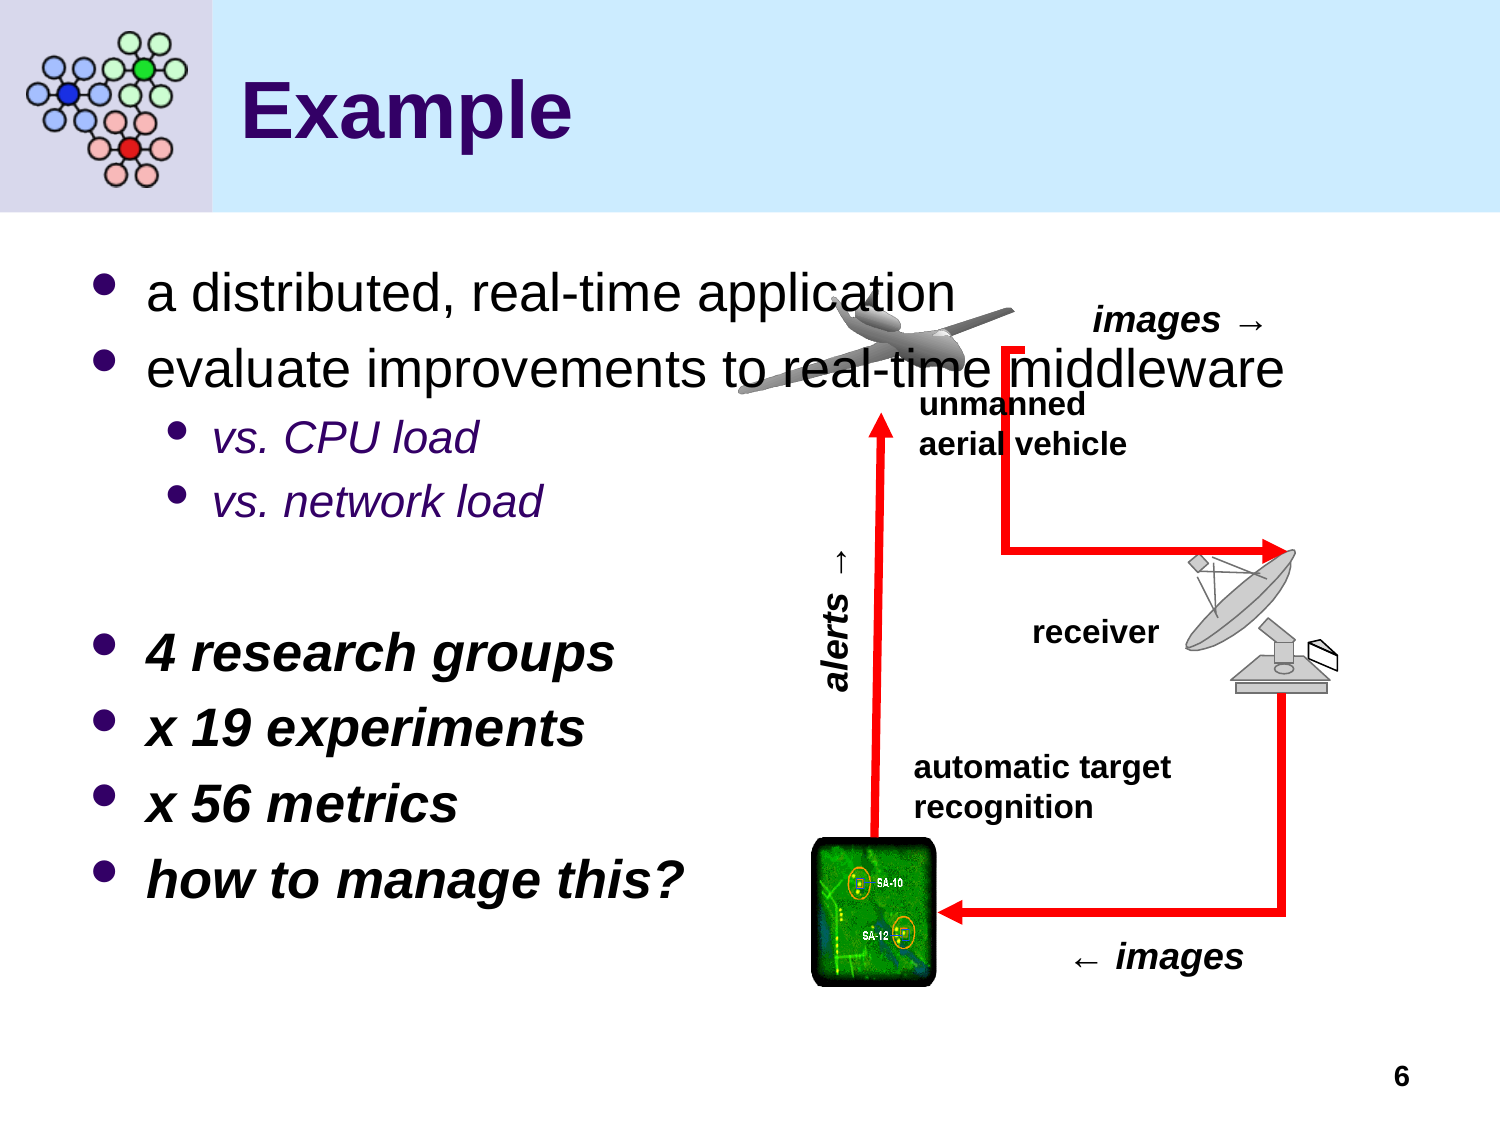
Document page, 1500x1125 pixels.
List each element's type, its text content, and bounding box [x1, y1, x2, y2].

title Example [224, 49, 1463, 163]
picture [26, 31, 188, 188]
slide_number 6 [1074, 1049, 1426, 1101]
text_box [737, 287, 1338, 988]
list a distributed, real-time application evaluate improvements to real-time middleware vs. CPU load vs. network load 4 research groups x 19 experiments x 56 metrics how to manage this? [74, 249, 1426, 1038]
